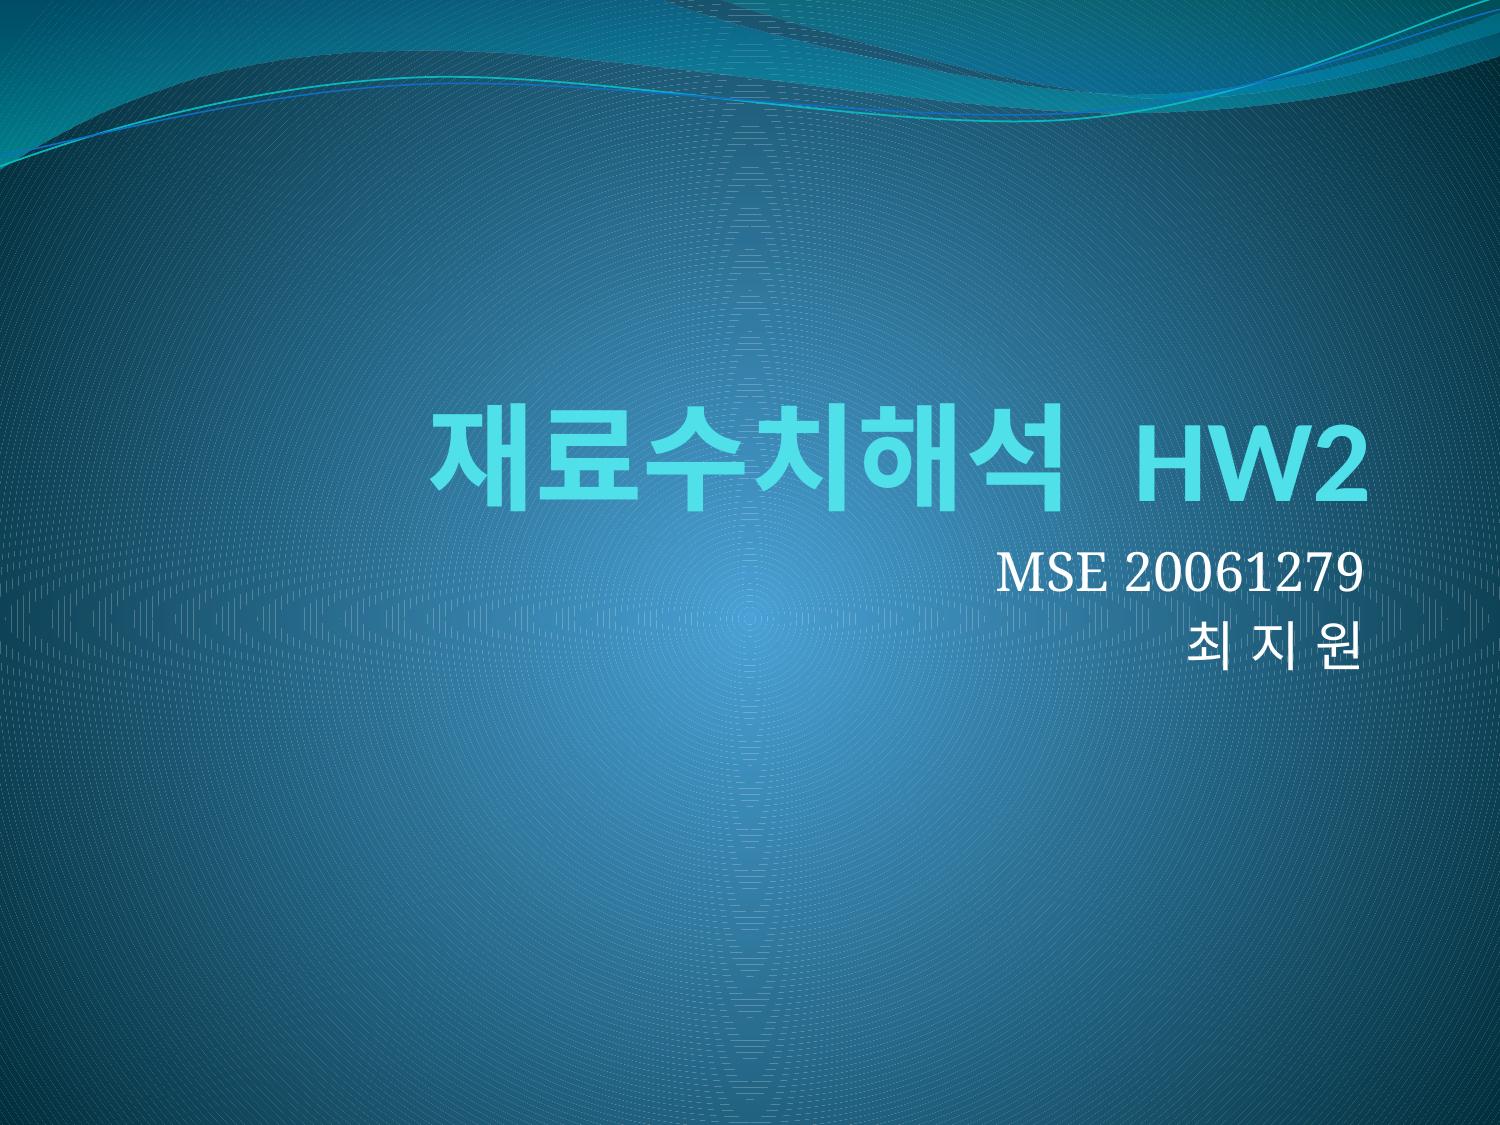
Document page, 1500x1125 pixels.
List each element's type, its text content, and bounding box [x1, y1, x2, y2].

subtitle MSE 20061279 최 지 원 [87, 529, 1376, 818]
title 재료수치해석 HW2 [87, 224, 1376, 525]
